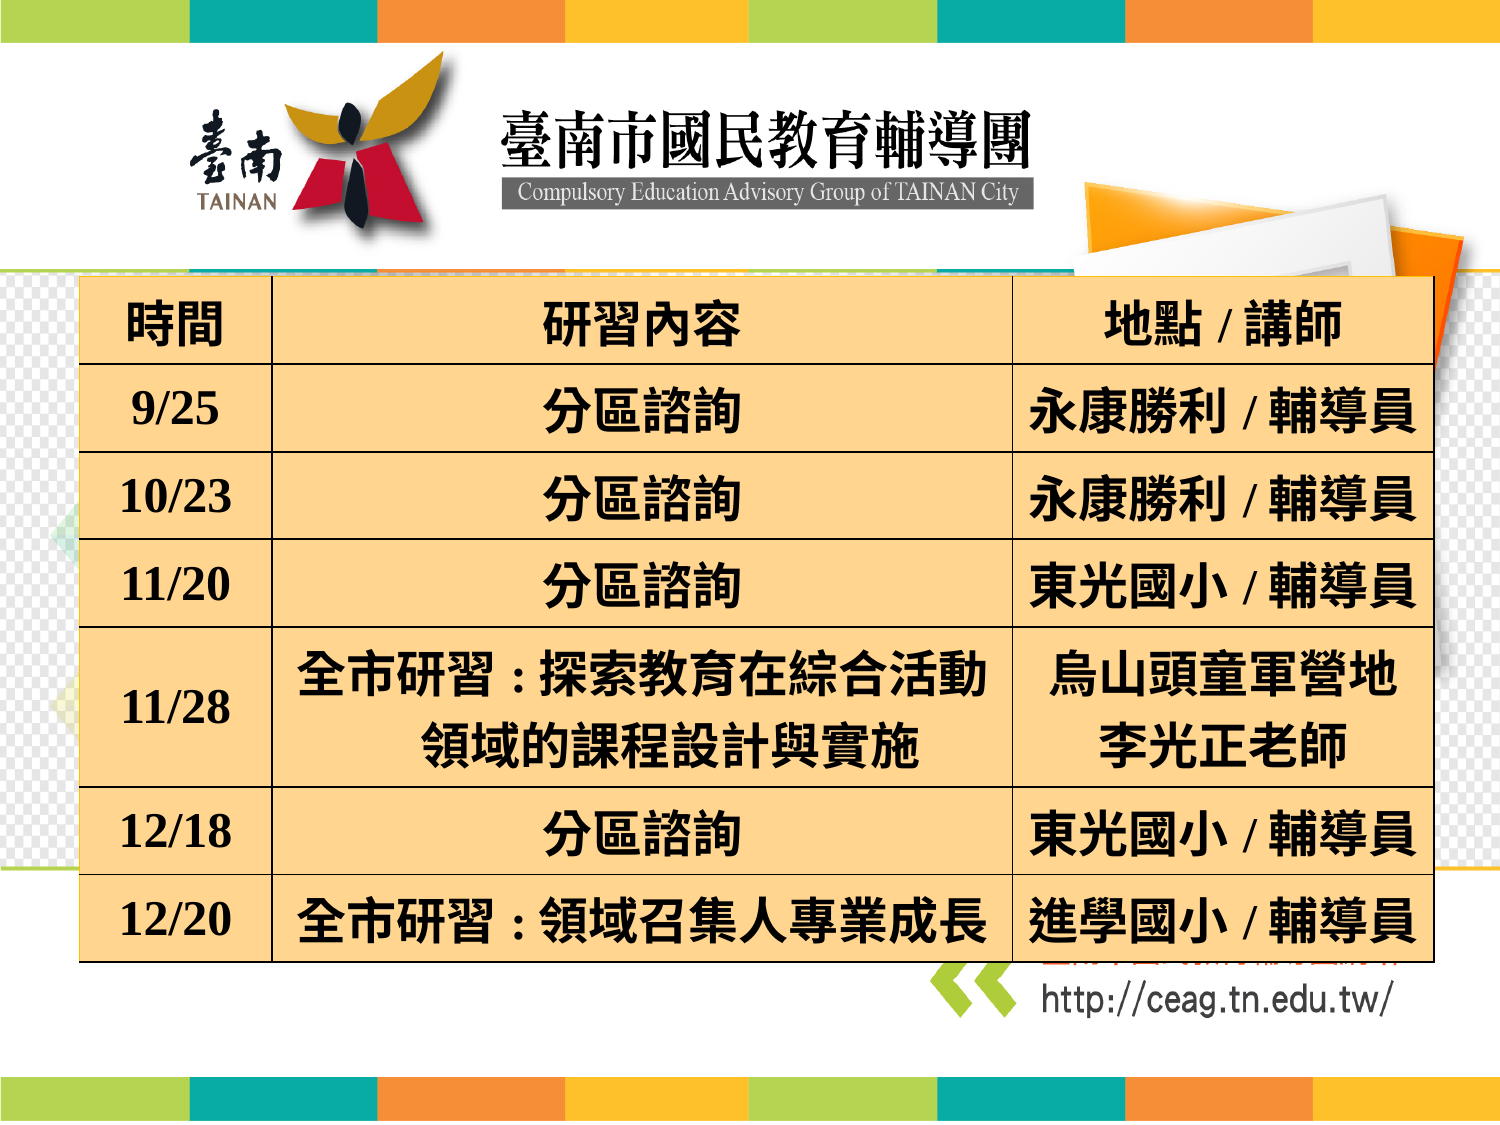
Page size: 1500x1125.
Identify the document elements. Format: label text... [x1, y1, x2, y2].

table_cell 進學國小/輔導員 [1013, 875, 1433, 961]
table_cell 東光國小/輔導員 [1013, 540, 1433, 626]
table_header 地點/講師 [1013, 277, 1433, 363]
picture [0, 0, 1500, 1125]
table_cell 11/20 [80, 540, 271, 626]
table_header 時間 [80, 277, 271, 363]
table_cell 烏山頭童軍營地 李光正老師 [1013, 628, 1433, 786]
table_cell 分區諮詢 [273, 365, 1012, 451]
table_cell 9/25 [80, 365, 271, 451]
table_cell 11/28 [80, 628, 271, 786]
table_cell 東光國小/輔導員 [1013, 788, 1433, 874]
table_cell 全市研習:探索教育在綜合活動領域的課程設計與實施 [273, 628, 1012, 786]
table_cell 12/20 [80, 875, 271, 961]
table_header 研習內容 [273, 277, 1012, 363]
table_cell 永康勝利/輔導員 [1013, 453, 1433, 538]
table_cell 10/23 [80, 453, 271, 538]
table_cell 分區諮詢 [273, 788, 1012, 874]
table_cell 永康勝利/輔導員 [1013, 365, 1433, 451]
table_cell 12/18 [80, 788, 271, 874]
table_cell 分區諮詢 [273, 540, 1012, 626]
table_cell 分區諮詢 [273, 453, 1012, 538]
table_cell 全市研習:領域召集人專業成長 [273, 875, 1012, 961]
